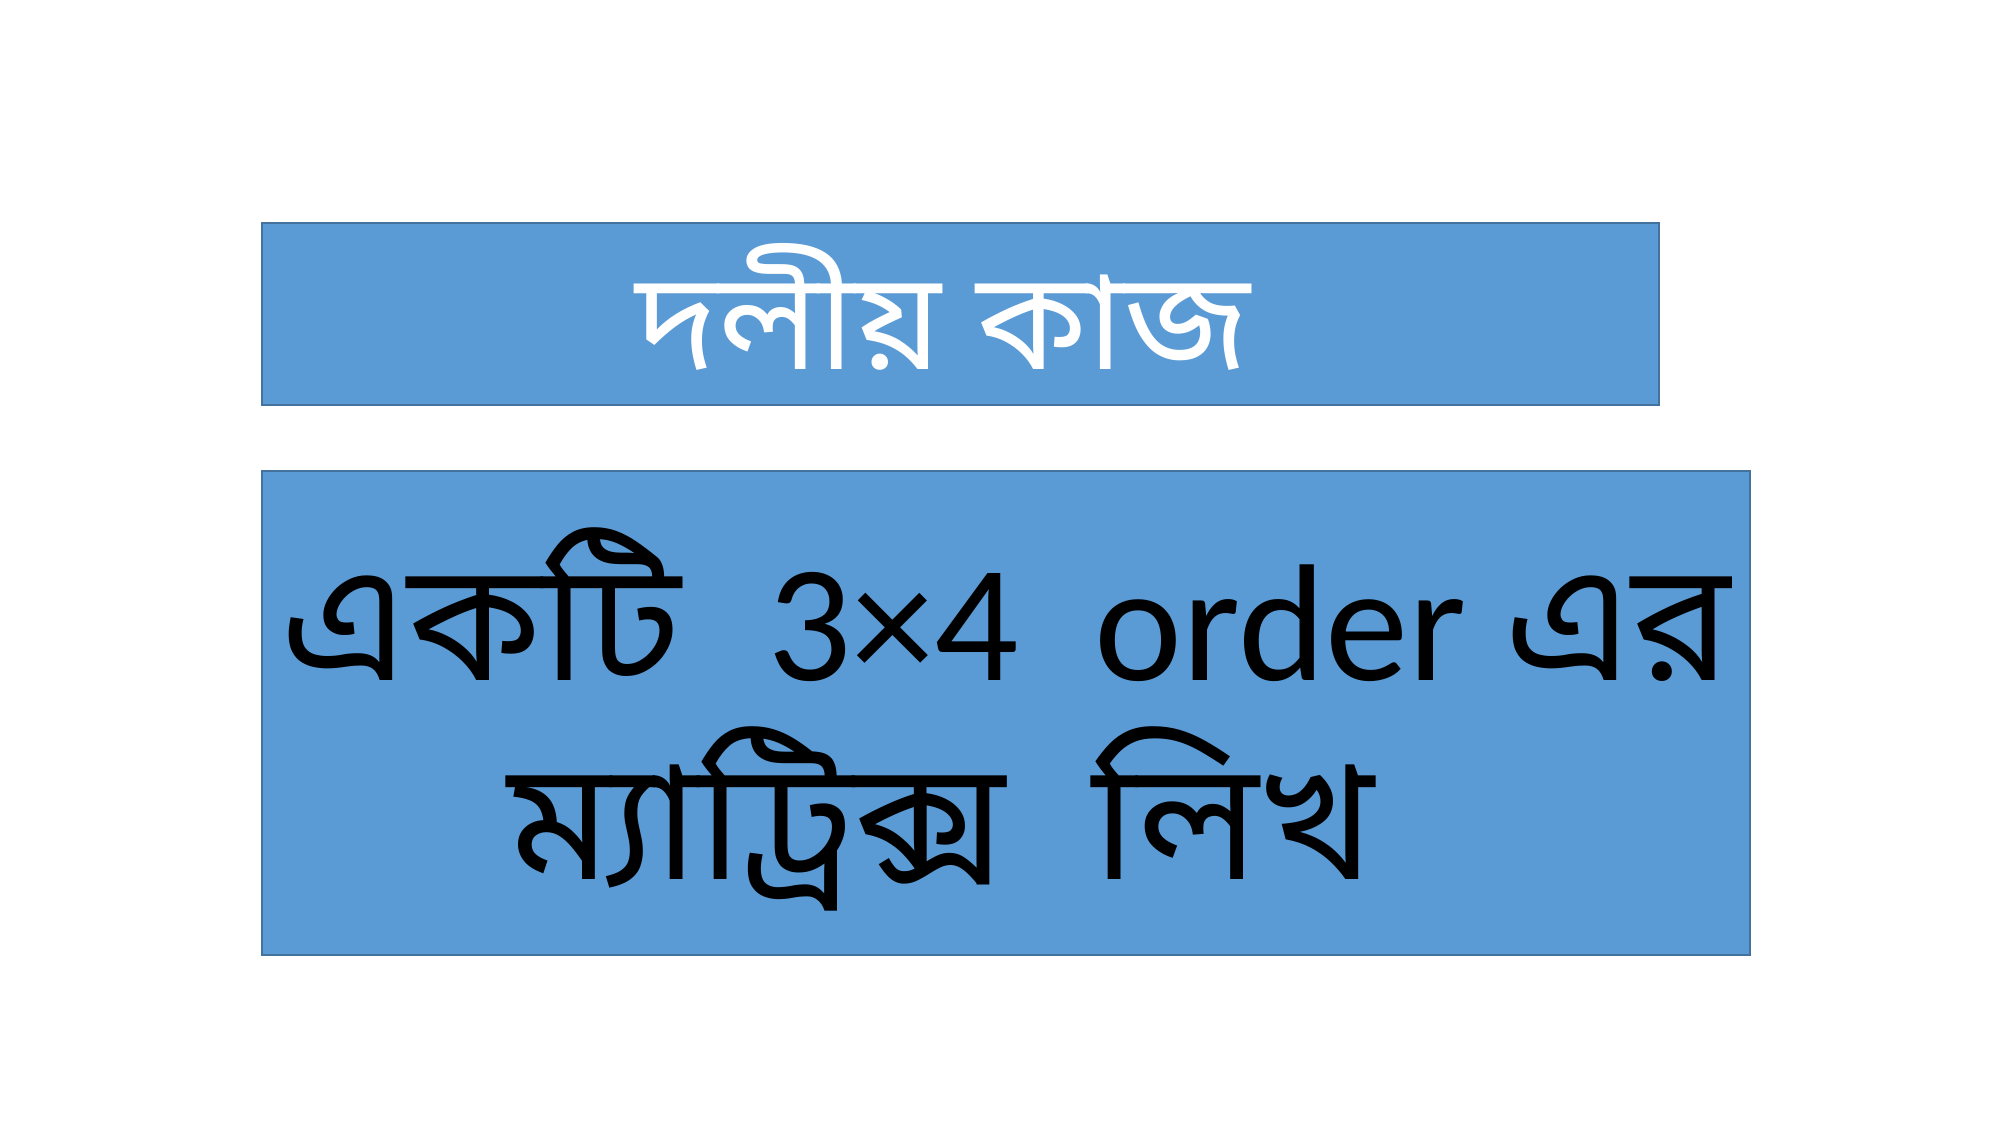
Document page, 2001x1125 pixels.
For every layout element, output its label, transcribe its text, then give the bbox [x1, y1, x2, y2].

text_box একটি 3×4 order এর ম্যাট্রিক্স লিখ [261, 470, 1751, 956]
text_box দলীয় কাজ [261, 222, 1660, 406]
